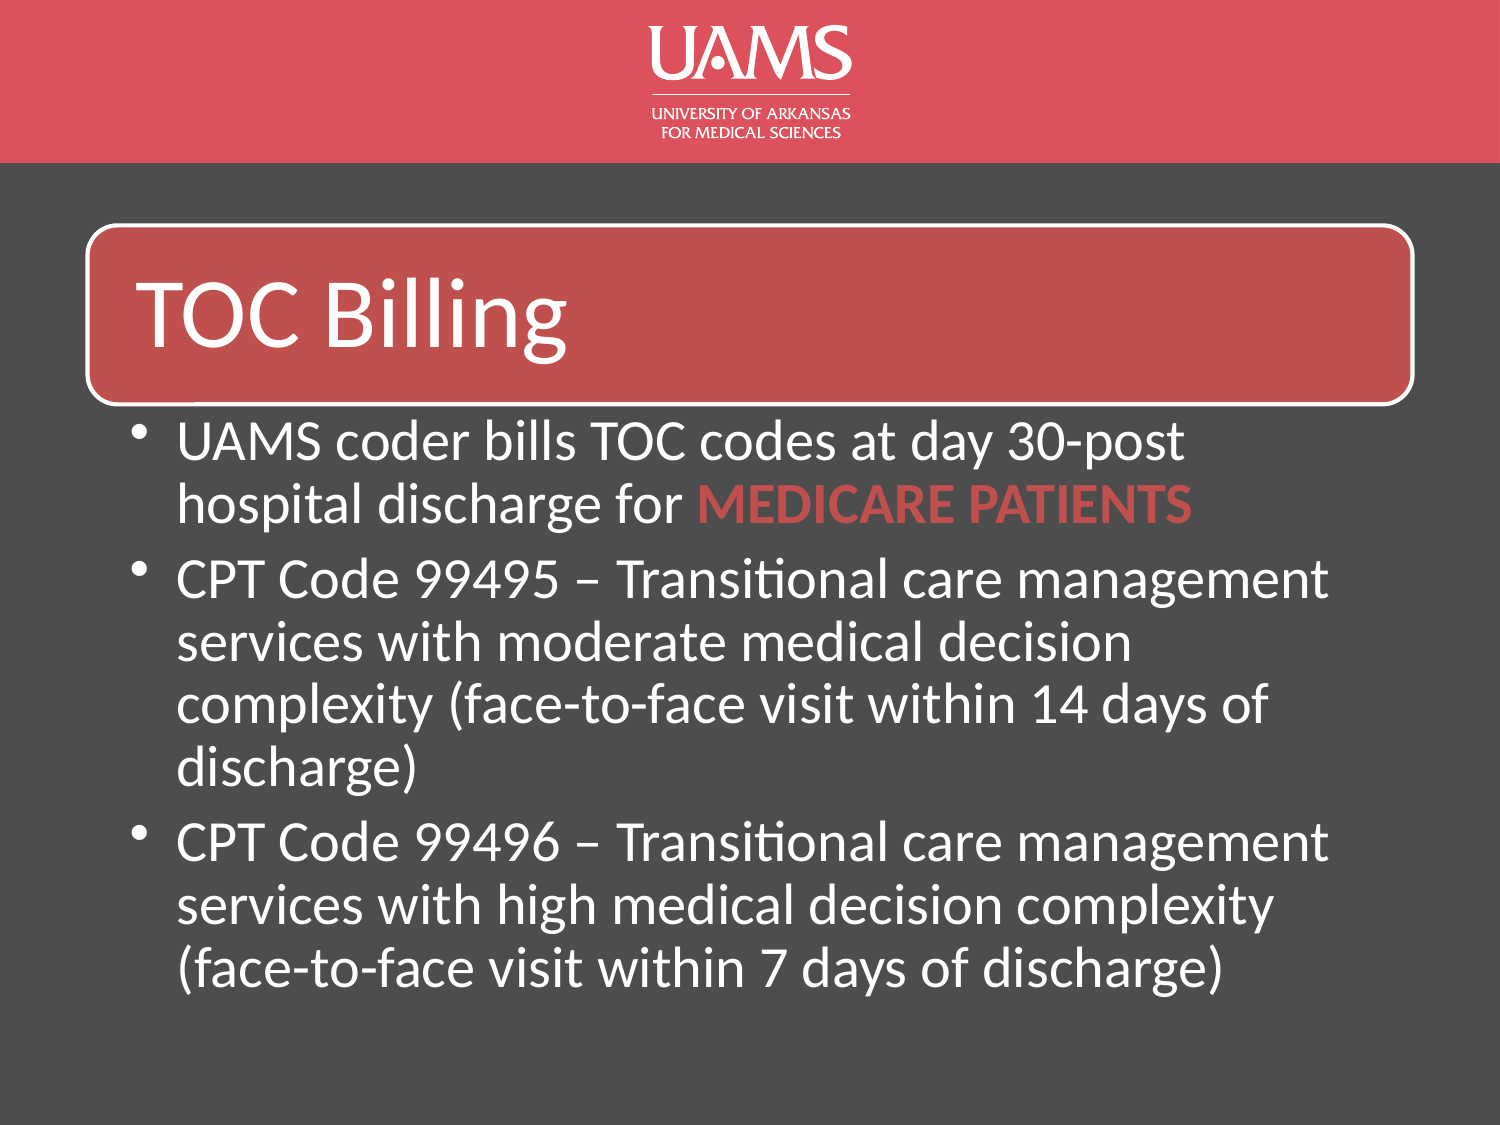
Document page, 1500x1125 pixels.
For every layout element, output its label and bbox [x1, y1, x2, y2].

text_box [87, 224, 1413, 988]
picture [0, 0, 1500, 163]
